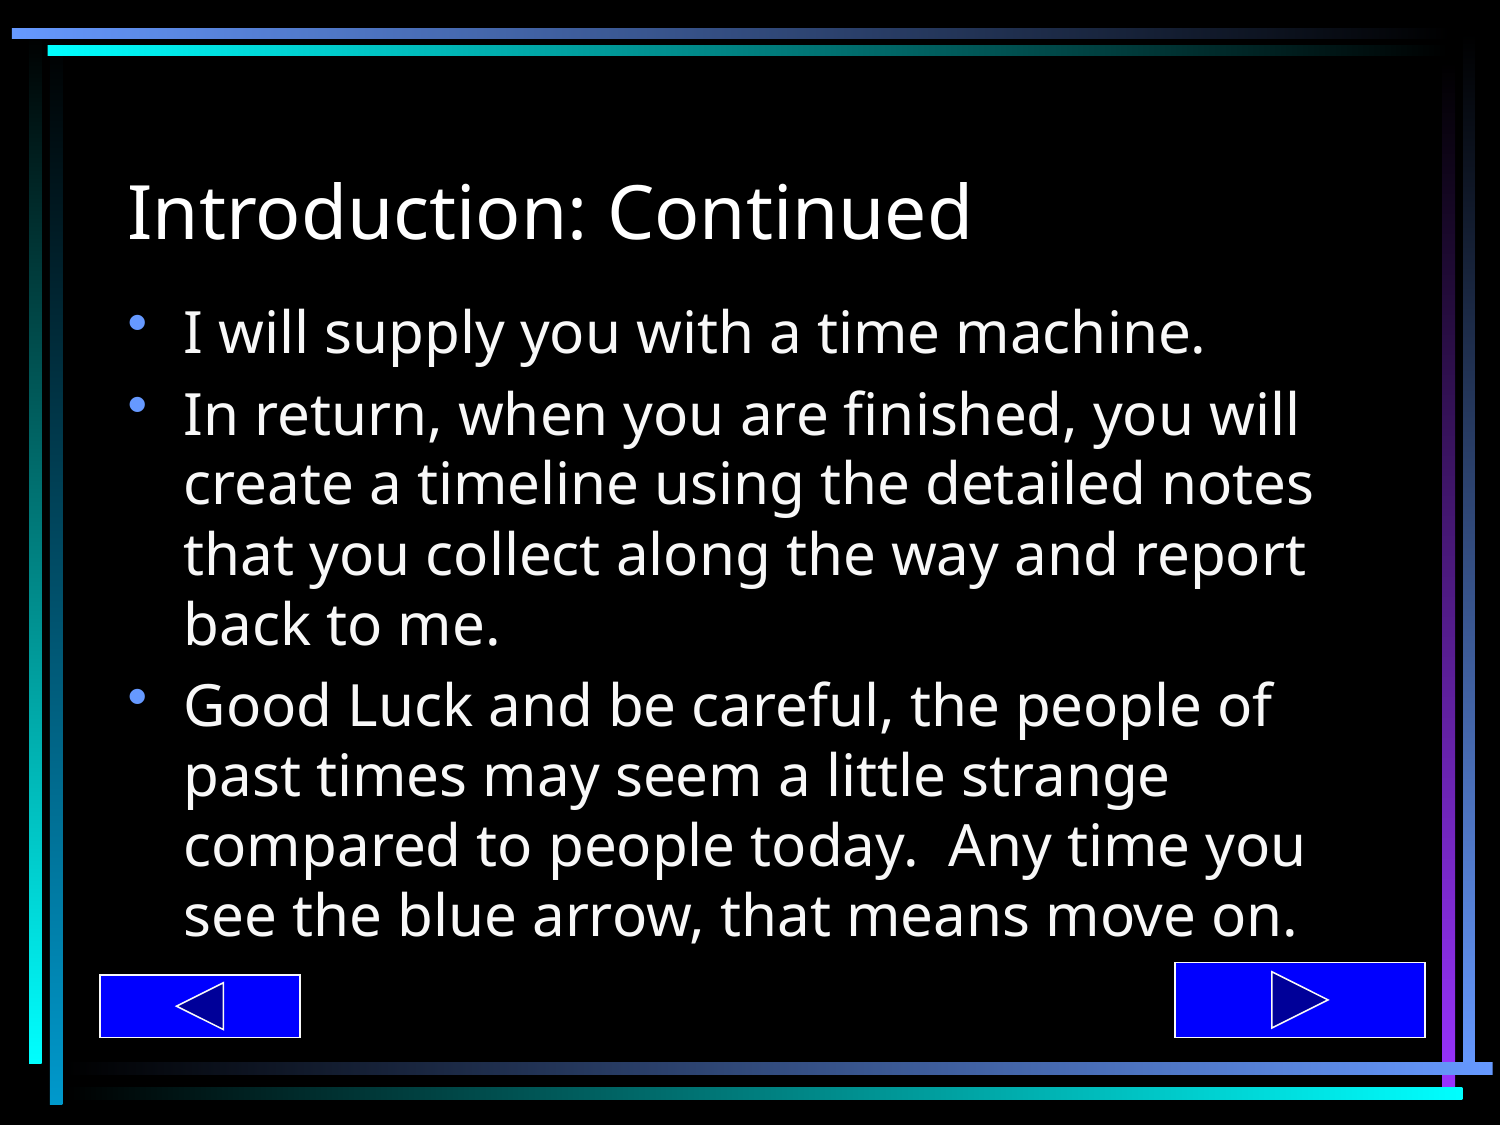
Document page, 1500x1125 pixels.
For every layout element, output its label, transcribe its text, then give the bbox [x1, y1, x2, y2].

title Introduction: Continued [112, 99, 1388, 263]
text_box [1175, 962, 1426, 1038]
text_box [99, 974, 301, 1038]
list I will supply you with a time machine. In return, when you are finished, you will create a timeline using the detailed notes that you collect along the way and report back to me. Good Luck and be careful, the people of past times may seem a little strange compared to people today. Any time you see the blue arrow, that means move on. [112, 287, 1388, 975]
